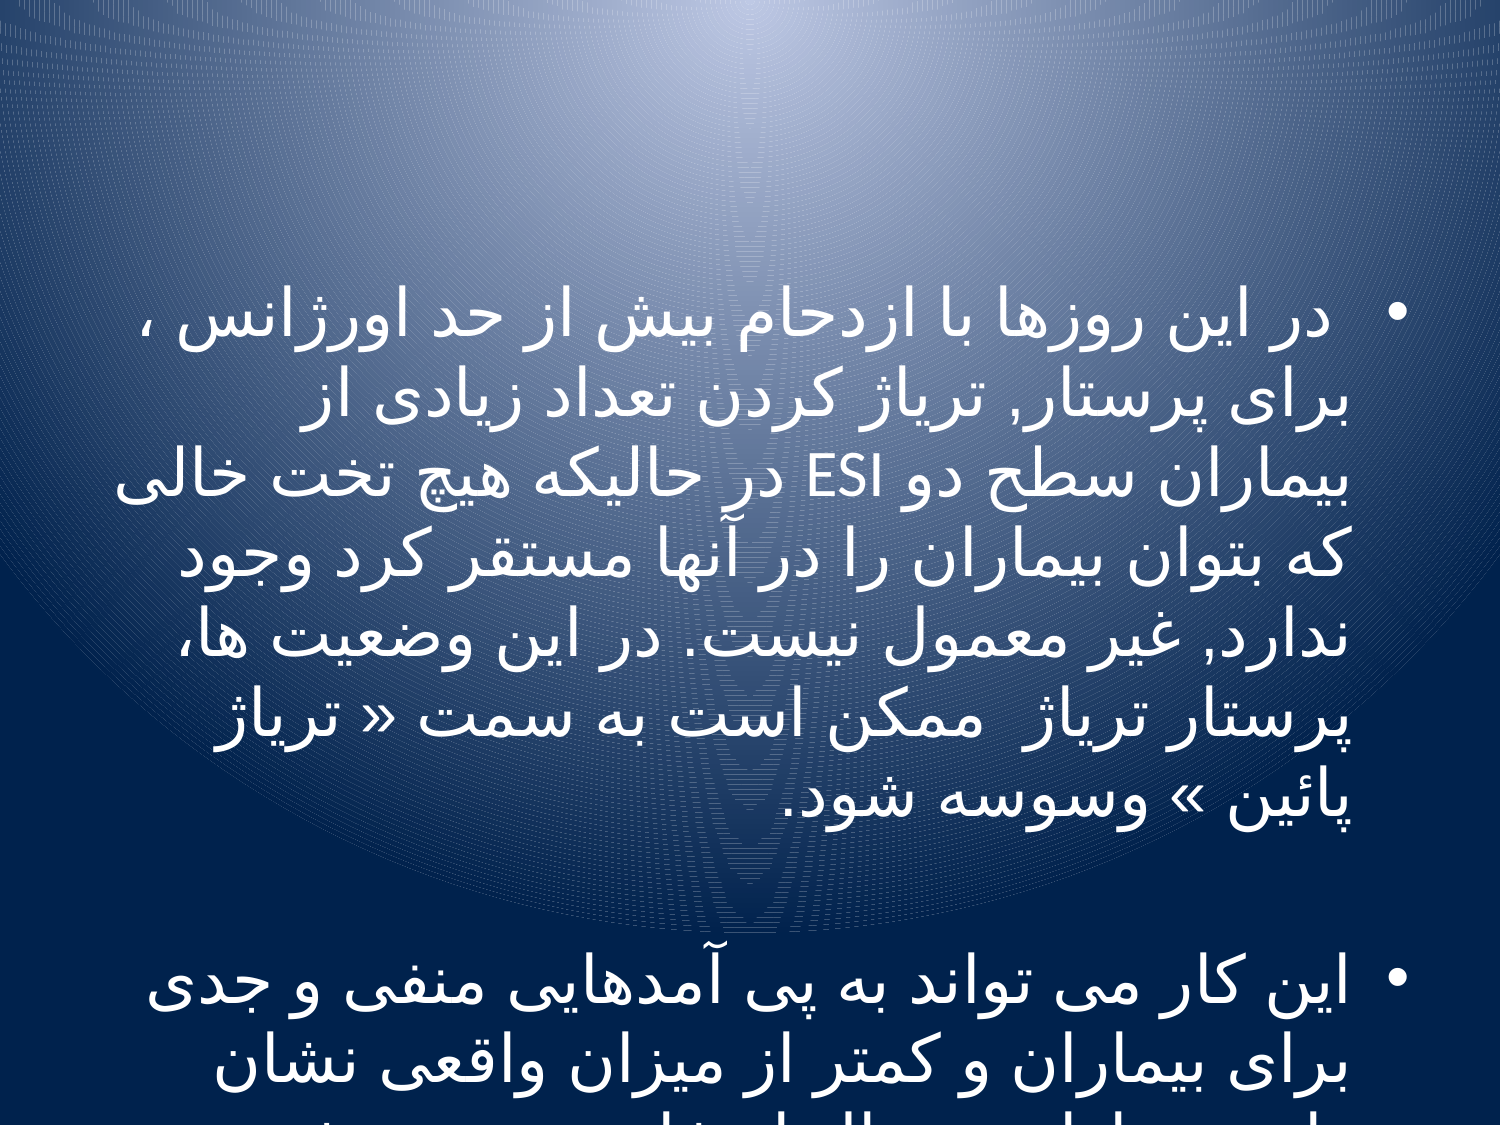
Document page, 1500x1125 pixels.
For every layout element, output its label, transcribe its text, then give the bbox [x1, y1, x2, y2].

list در این روزها با ازدحام بیش از حد اورژانس ، برای پرستار, تریاژ کردن تعداد زیادی از بیماران سطح دو ESI در حالیکه هیچ تخت خالی که بتوان بیماران را در آنها مستقر کرد وجود ندارد, غیر معمول نیست. در این وضعیت ها، پرستار تریاژ ممکن است به سمت « تریاژ پائین » وسوسه شود. این کار می تواند به پی آمدهایی منفی و جدی برای بیماران و کمتر از میزان واقعی نشان دادن بیماران بد حال اورژانس منتهی شود. [74, 262, 1426, 1006]
